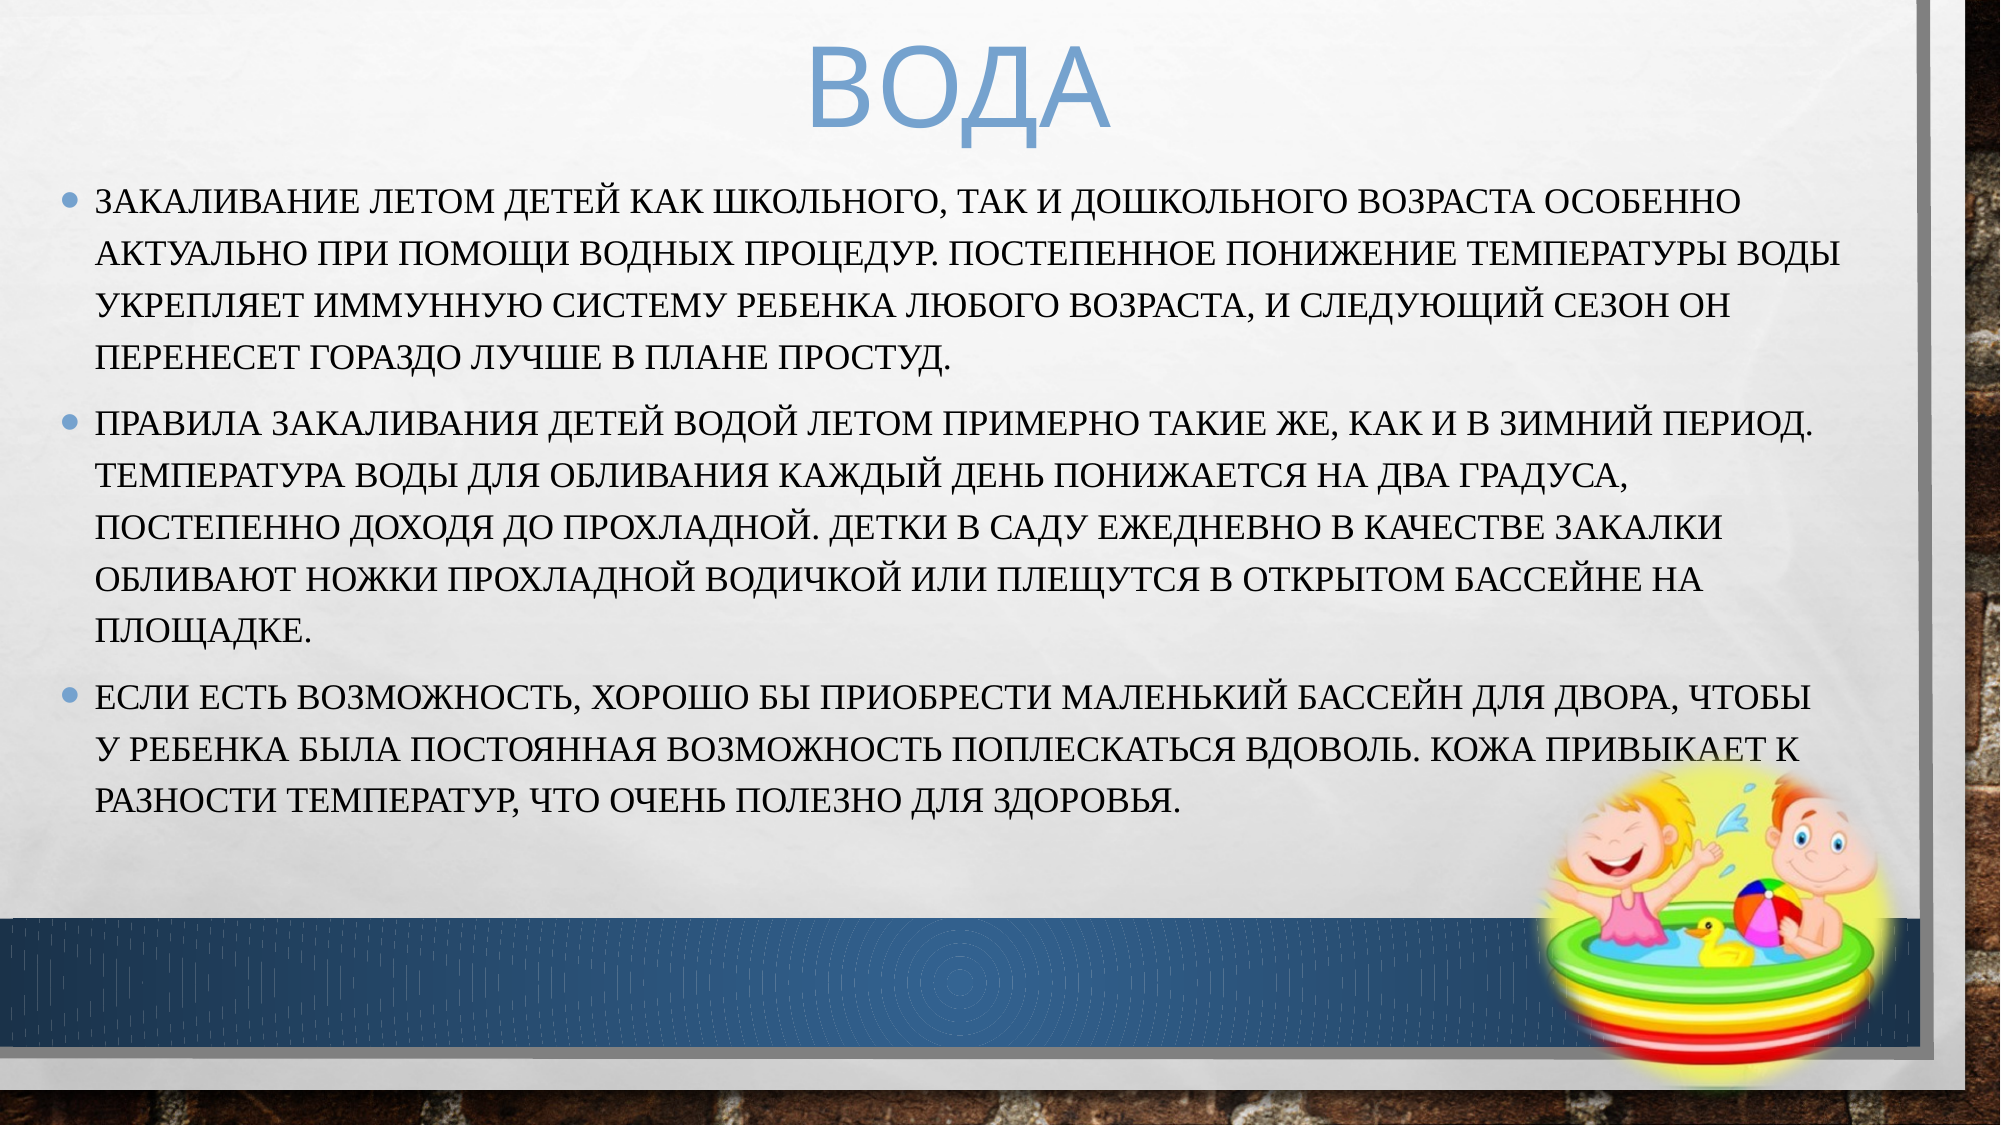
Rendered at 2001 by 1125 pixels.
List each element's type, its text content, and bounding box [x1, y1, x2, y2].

title Вода [96, 22, 1818, 158]
list Закаливание летом детей как школьного, так и дошкольного возраста особенно актуально при помощи водных процедур. Постепенное понижение температуры воды укрепляет иммунную систему ребенка любого возраста, и следующий сезон он перенесет гораздо лучше в плане простуд. Правила закаливания детей водой летом примерно такие же, как и в зимний период. Температура воды для обливания каждый день понижается на два градуса, постепенно доходя до прохладной. Детки в саду ежедневно в качестве закалки обливают ножки прохладной водичкой или плещутся в открытом бассейне на площадке. Если есть возможность, хорошо бы приобрести маленький бассейн для двора, чтобы у ребенка была постоянная возможность поплескаться вдоволь. Кожа привыкает к разности температур, что очень полезно для здоровья. [44, 158, 1863, 831]
picture [0, 0, 2000, 1125]
